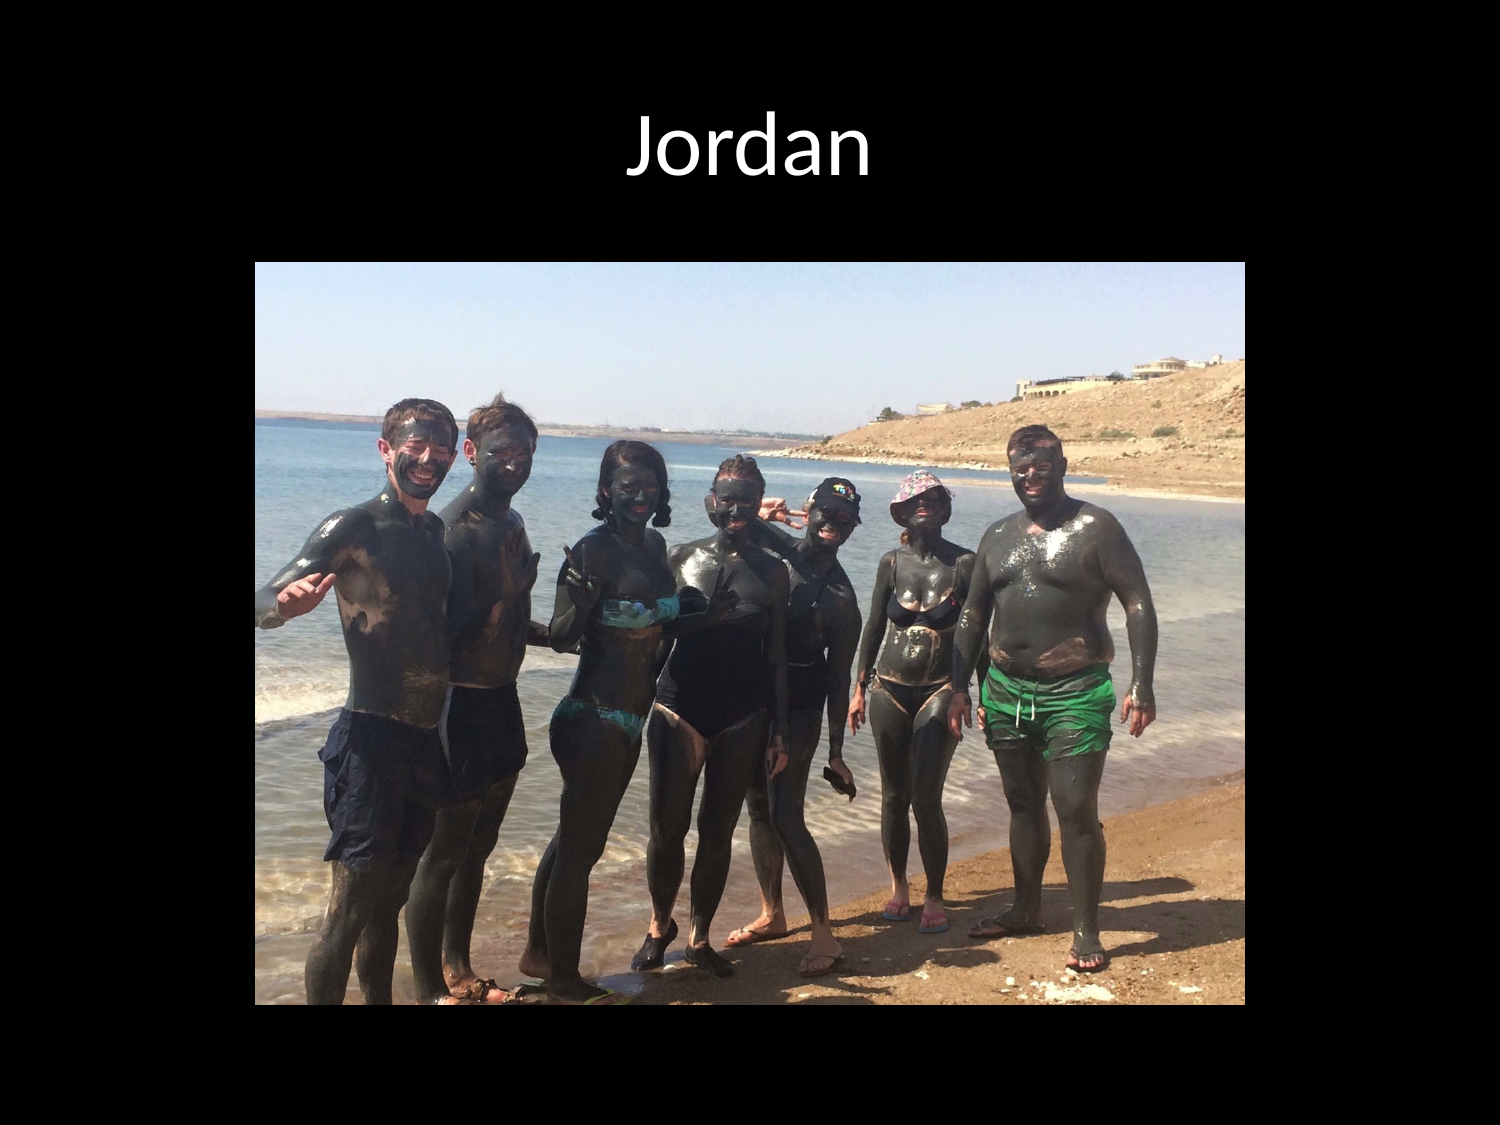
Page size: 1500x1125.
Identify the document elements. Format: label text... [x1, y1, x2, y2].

title Jordan [75, 45, 1425, 233]
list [74, 262, 1426, 1006]
